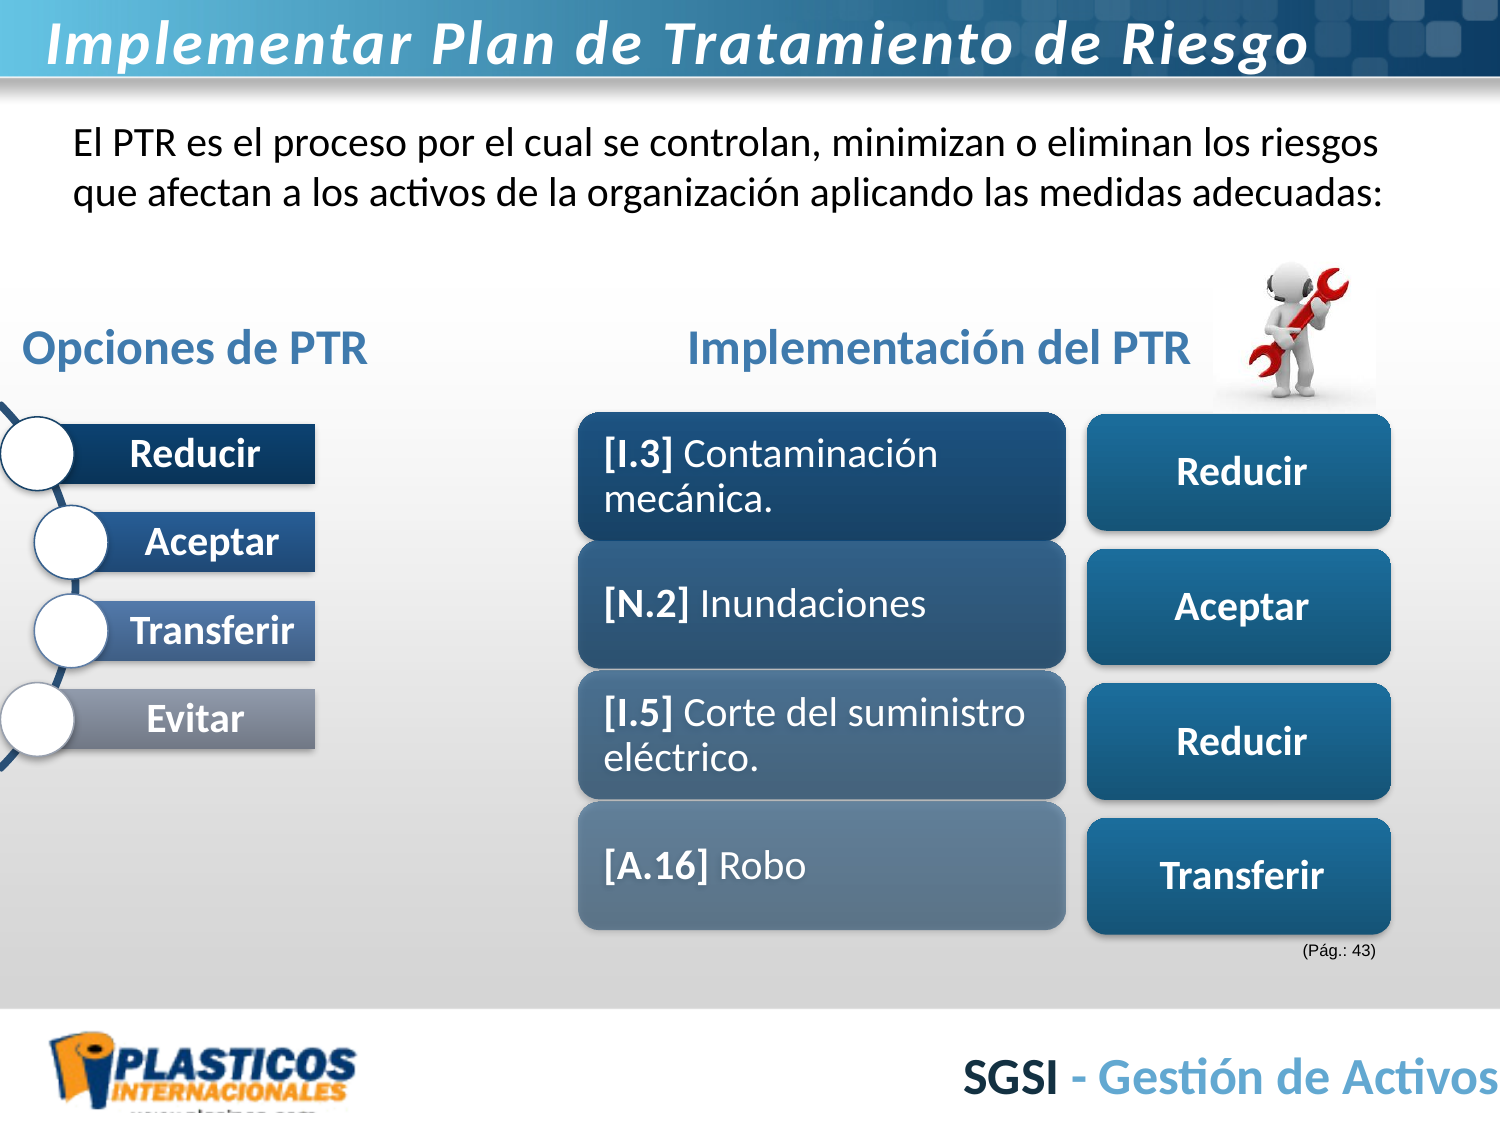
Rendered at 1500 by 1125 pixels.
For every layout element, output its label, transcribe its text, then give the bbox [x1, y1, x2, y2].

picture [0, 0, 1500, 1125]
text_box Implementación del PTR [625, 306, 1208, 382]
text_box (Pág.: 43) [1287, 943, 1392, 968]
title Implementar Plan de Tratamiento de Riesgo [44, 0, 1443, 99]
text_box El PTR es el proceso por el cual se controlan, minimizan o eliminan los riesgos que afectan a los activos de la organización aplicando las medidas adecuadas: [58, 107, 1451, 273]
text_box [1086, 413, 1392, 936]
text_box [577, 409, 1067, 931]
text_box Opciones de PTR [0, 306, 425, 382]
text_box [0, 394, 320, 779]
